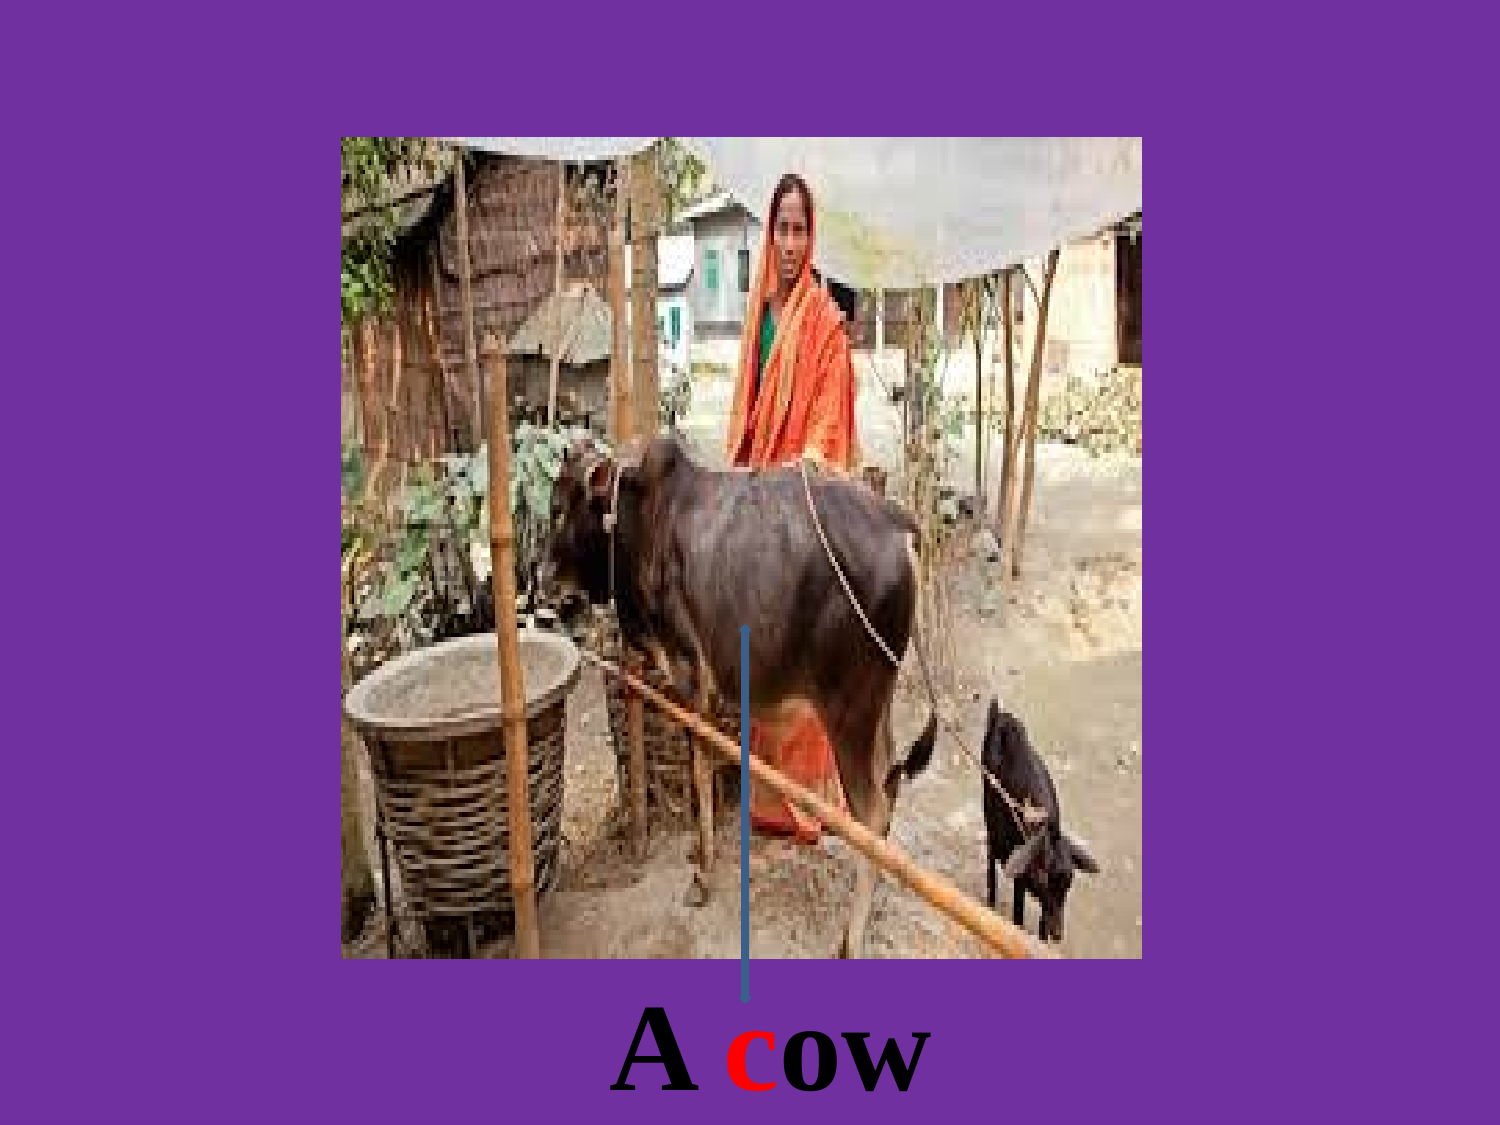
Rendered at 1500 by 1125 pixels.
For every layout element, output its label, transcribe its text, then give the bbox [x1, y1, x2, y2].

text_box [739, 968, 751, 1004]
picture [341, 137, 1142, 959]
text_box A cow [527, 968, 1015, 1124]
